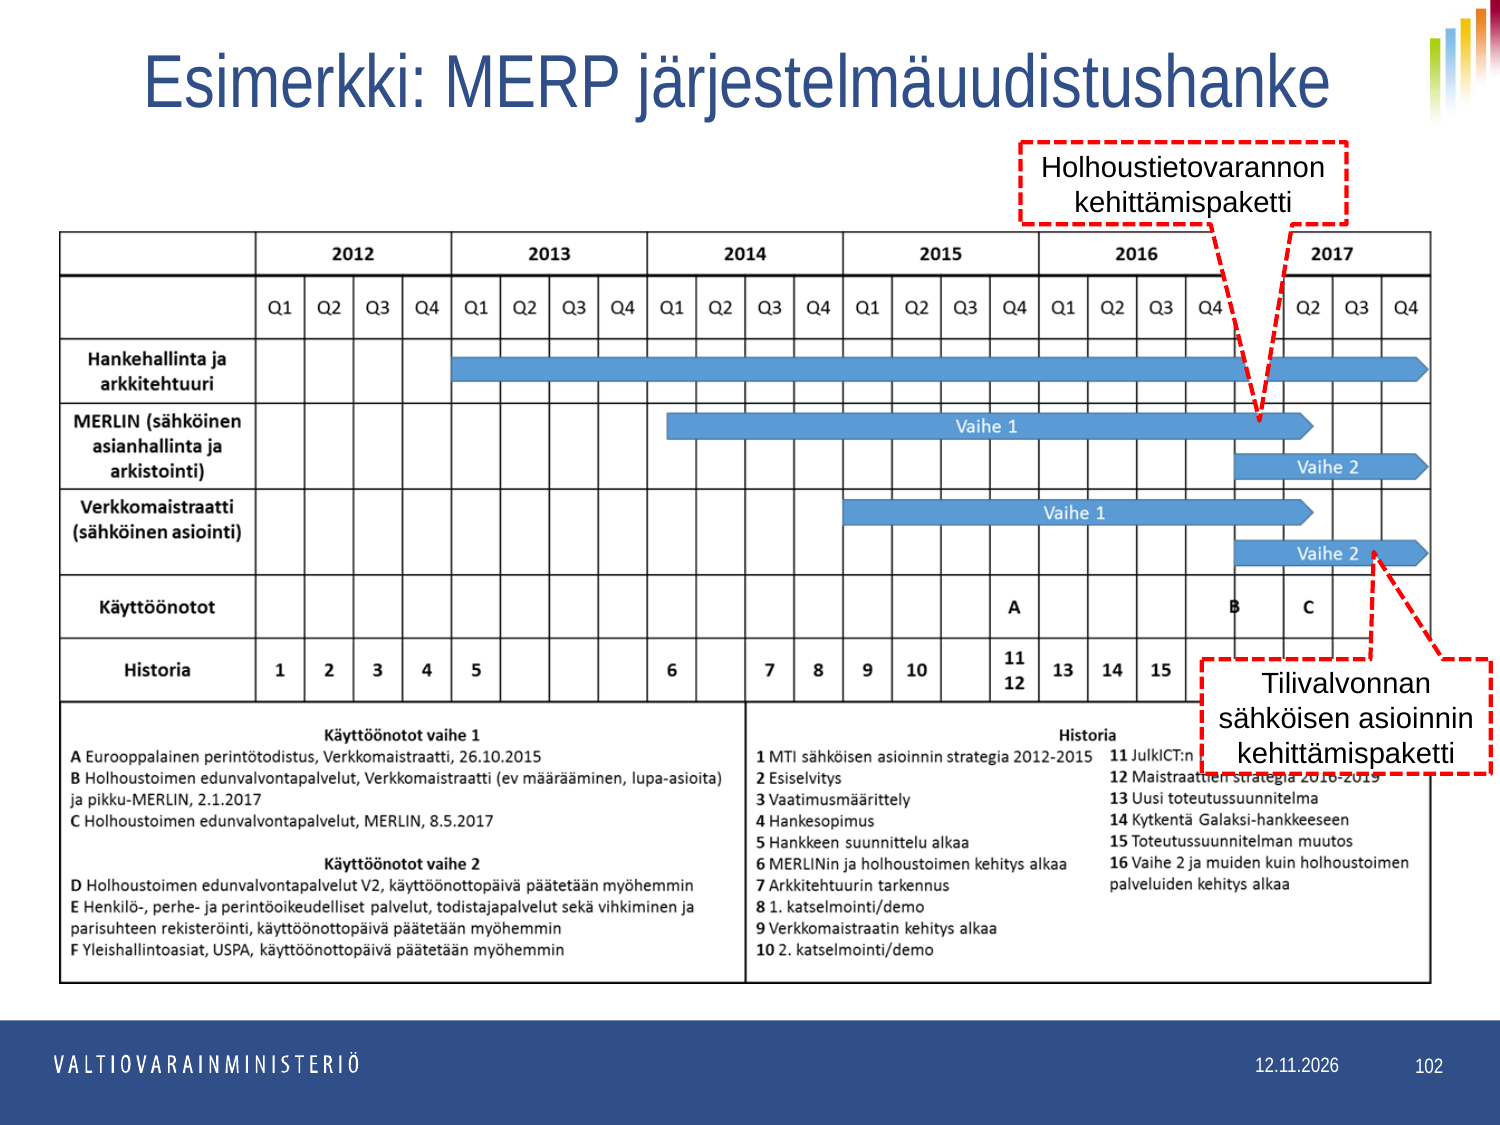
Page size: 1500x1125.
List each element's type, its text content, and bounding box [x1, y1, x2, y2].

text_box Holhoustietovarannon kehittämispaketti [1018, 140, 1349, 230]
slide_number 102 [1379, 1045, 1459, 1081]
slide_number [1240, 1045, 1380, 1082]
picture [1430, 0, 1500, 143]
title Esimerkki: MERP järjestelmäuudistushanke [97, 20, 1380, 136]
text_box Tilivalvonnan sähköisen asioinnin kehittämispaketti [1437, 646, 1493, 776]
picture [59, 231, 1434, 984]
